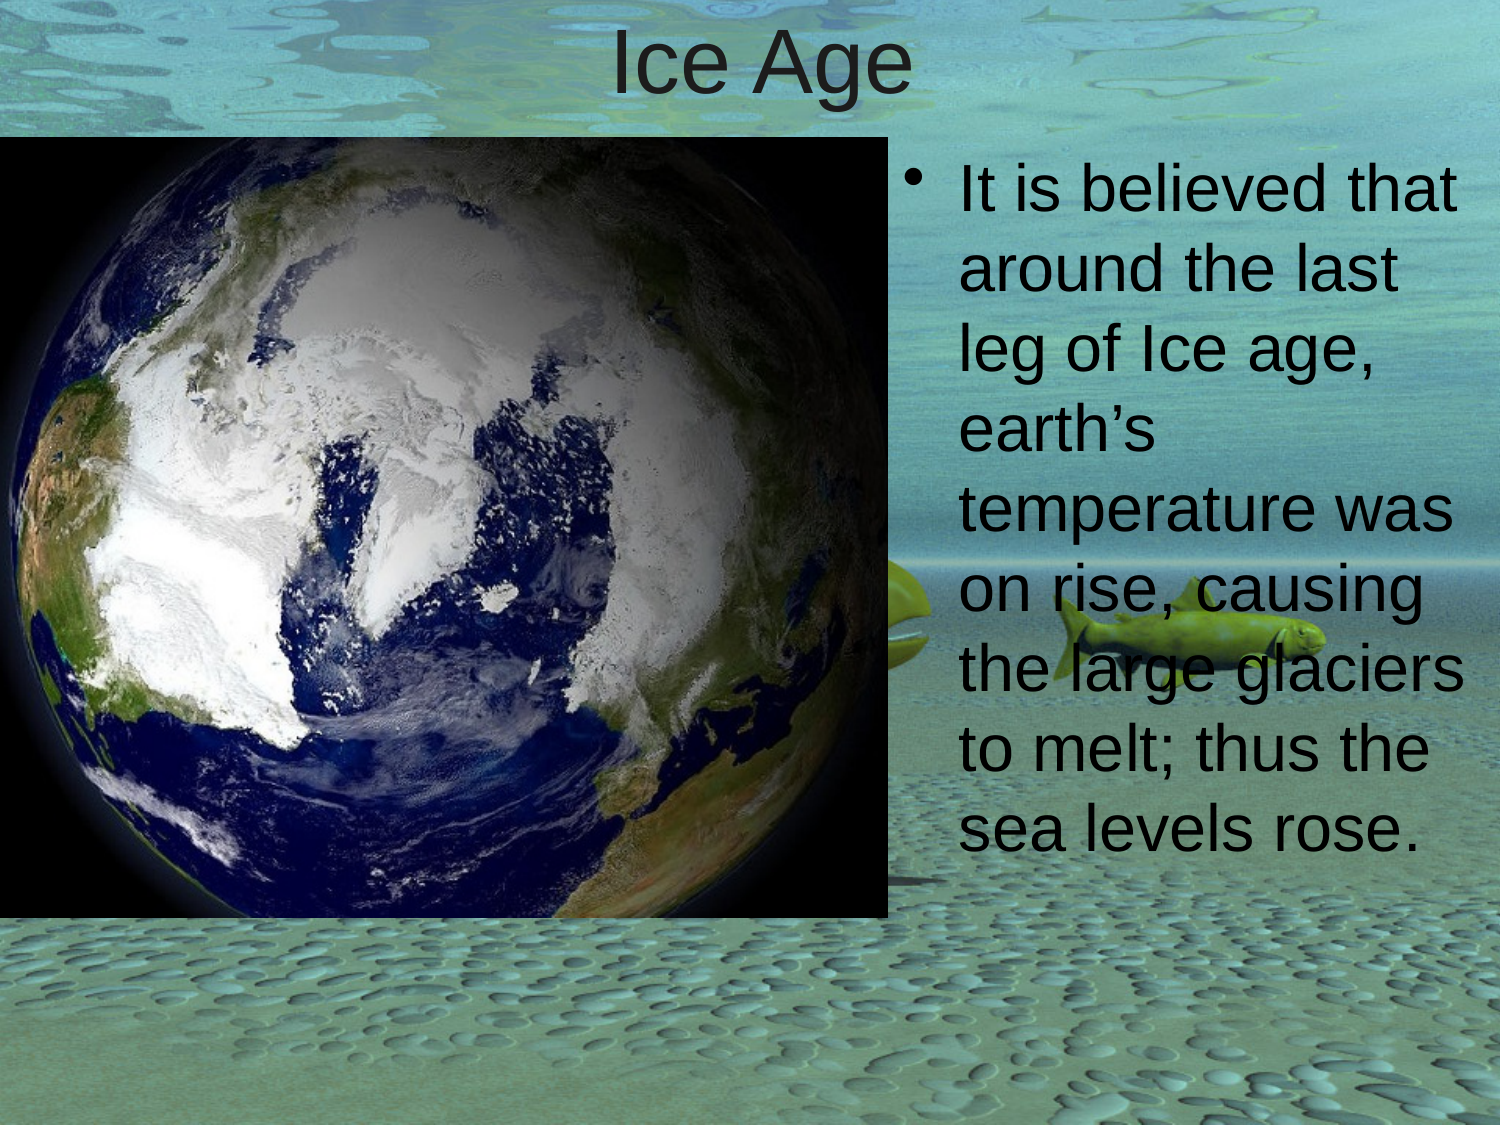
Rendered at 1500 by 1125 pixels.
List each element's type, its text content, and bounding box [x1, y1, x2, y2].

list It is believed that around the last leg of Ice age, earth’s temperature was on rise, causing the large glaciers to melt; thus the sea levels rose. [887, 137, 1500, 1125]
picture [0, 0, 1500, 1125]
title Ice Age [87, 0, 1438, 113]
